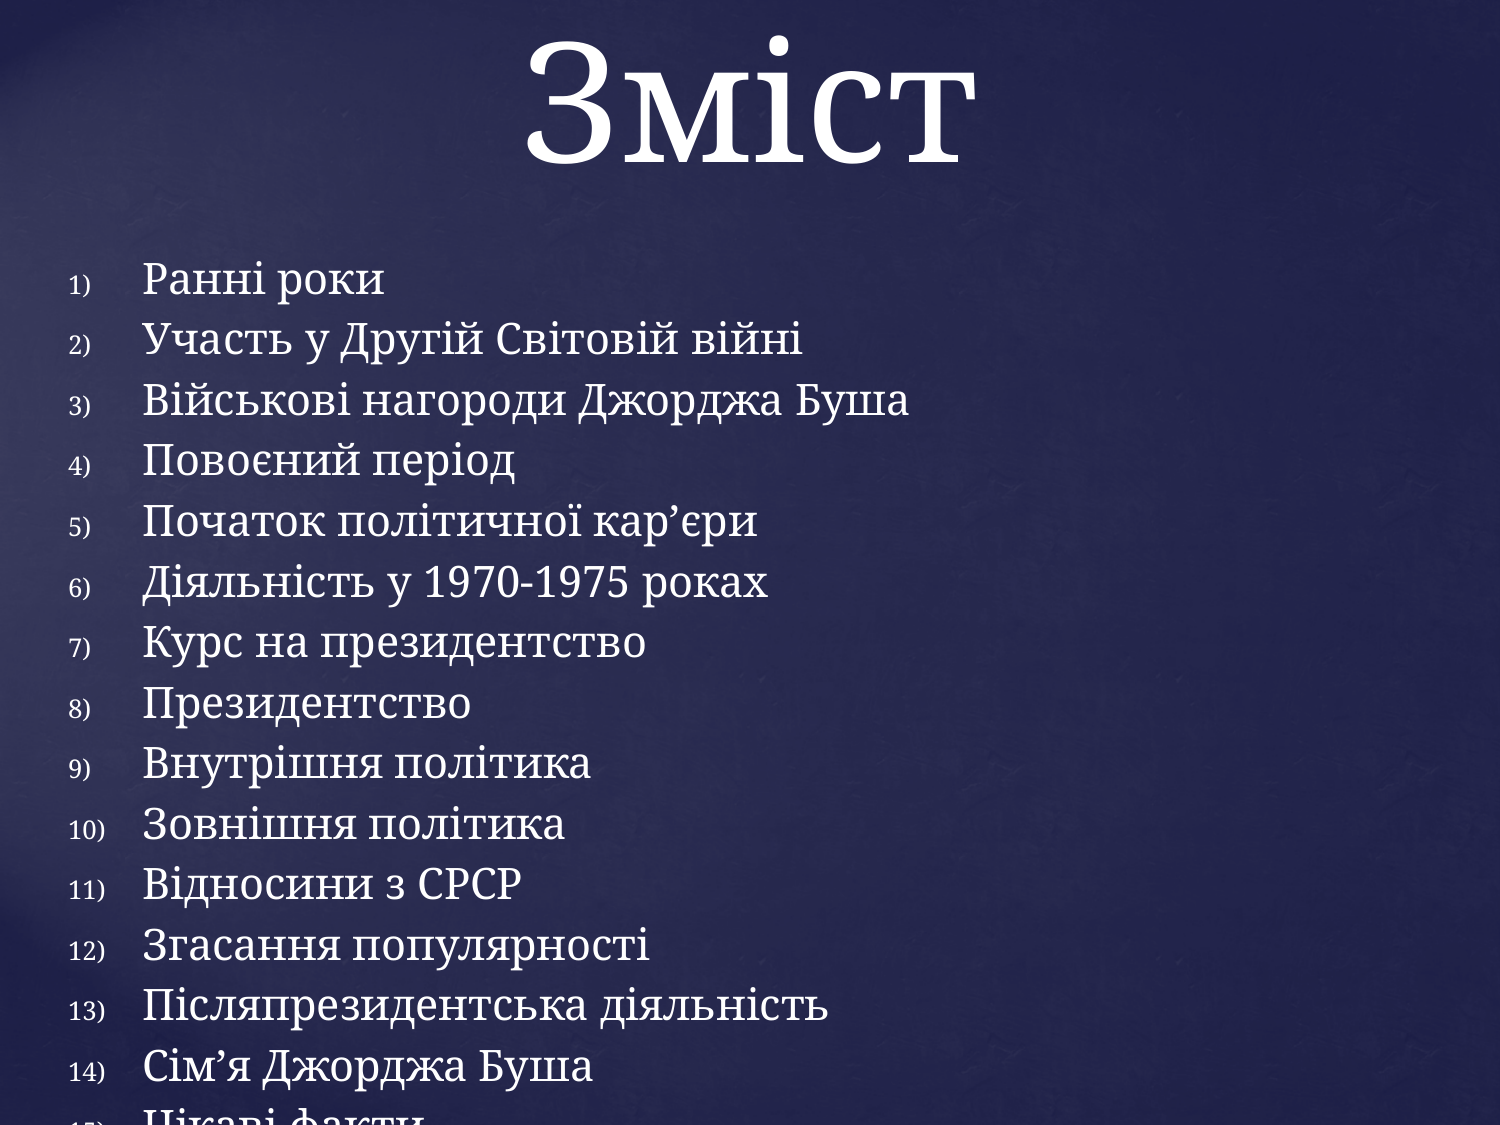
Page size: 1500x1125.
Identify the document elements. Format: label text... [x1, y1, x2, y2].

subtitle Ранні роки Участь у Другій Світовій війні Військові нагороди Джорджа Буша Повоєний період Початок політичної кар’єри Діяльність у 1970-1975 роках Курс на президентство Президентство Внутрішня політика Зовнішня політика Відносини з СРСР Згасання популярності Післяпрезидентська діяльність Сім’я Джорджа Буша Цікаві факти [53, 243, 1152, 1125]
title Зміст [0, 19, 1500, 204]
